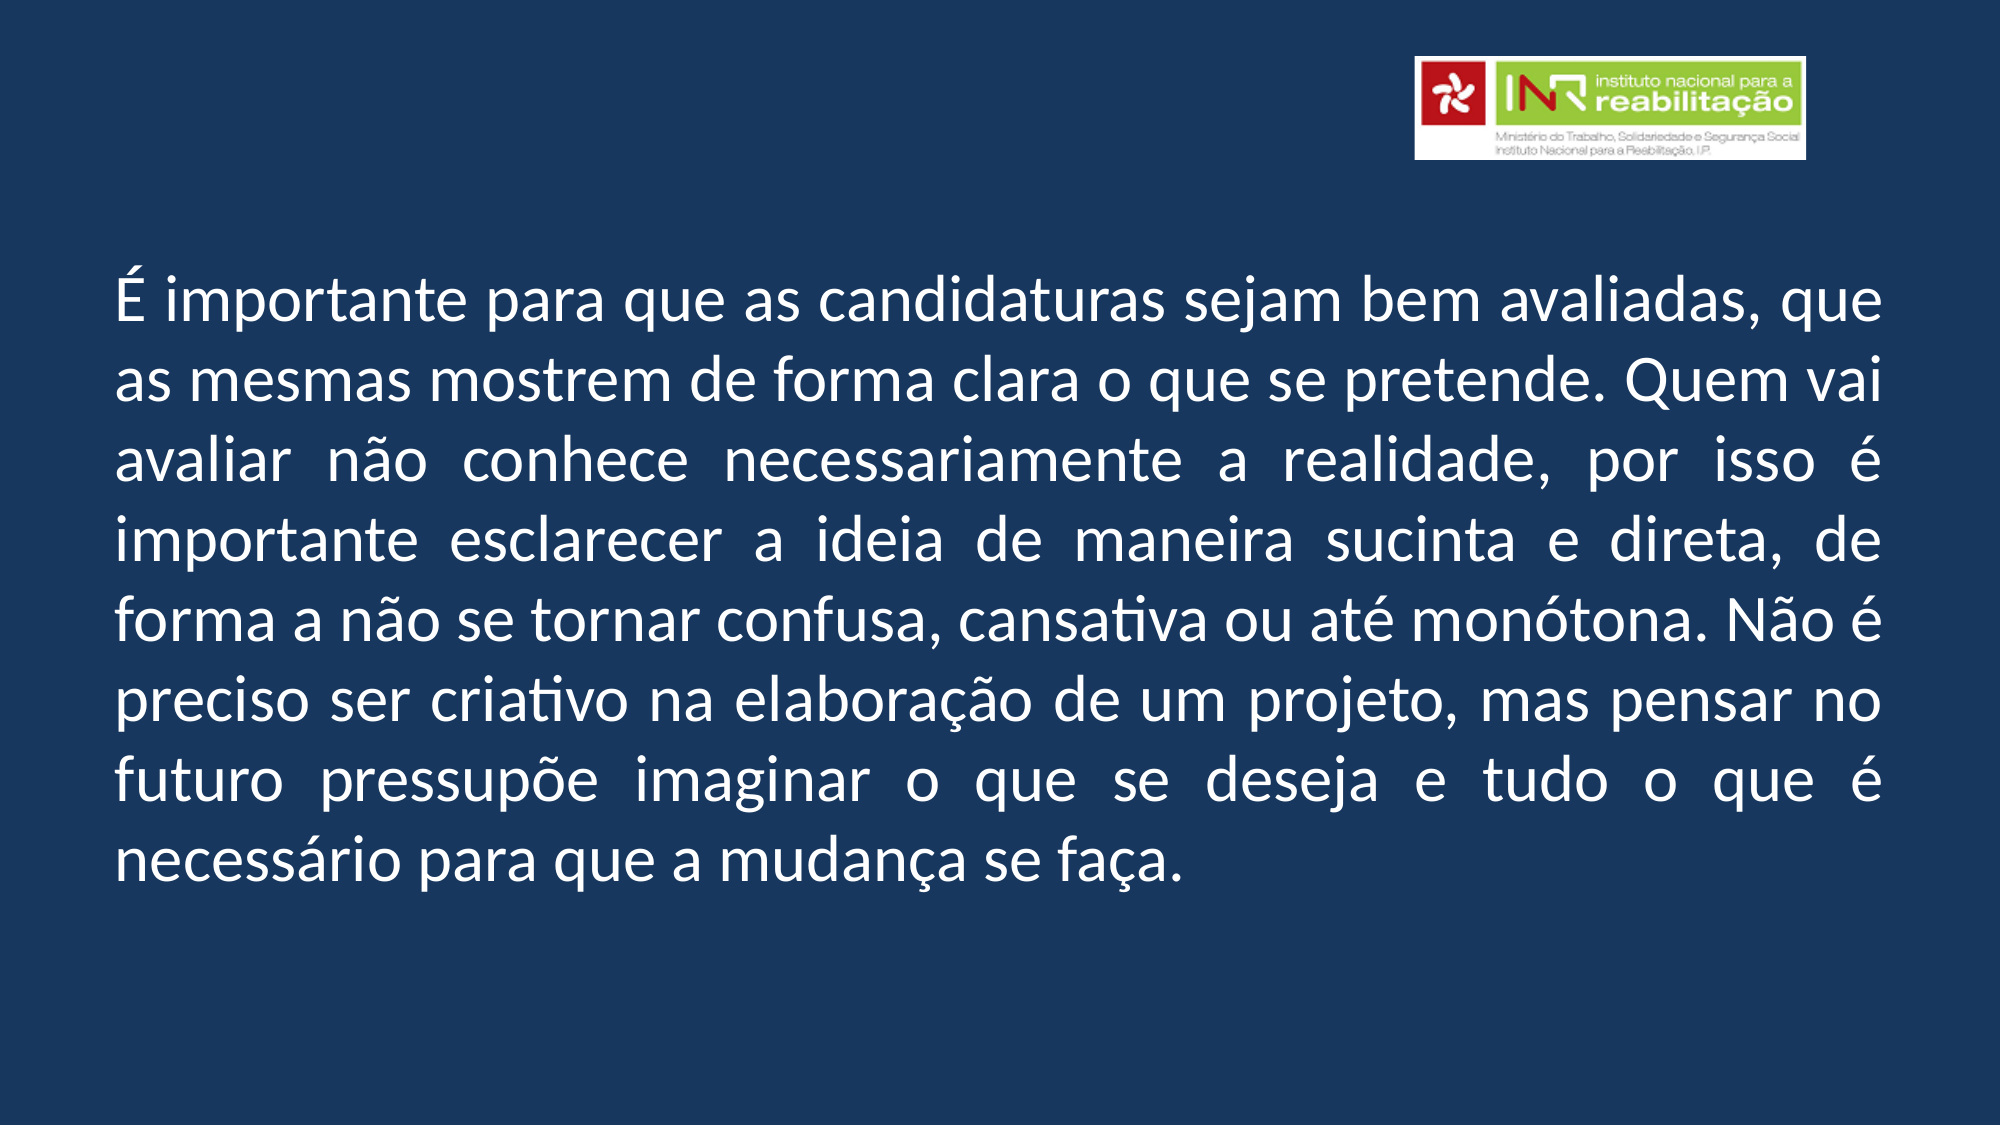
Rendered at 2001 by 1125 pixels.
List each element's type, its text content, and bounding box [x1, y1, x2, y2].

list É importante para que as candidaturas sejam bem avaliadas, que as mesmas mostrem de forma clara o que se pretende. Quem vai avaliar não conhece necessariamente a realidade, por isso é importante esclarecer a ideia de maneira sucinta e direta, de forma a não se tornar confusa, cansativa ou até monótona. Não é preciso ser criativo na elaboração de um projeto, mas pensar no futuro pressupõe imaginar o que se deseja e tudo o que é necessário para que a mudança se faça. [99, 247, 1900, 990]
picture [1414, 56, 1807, 160]
